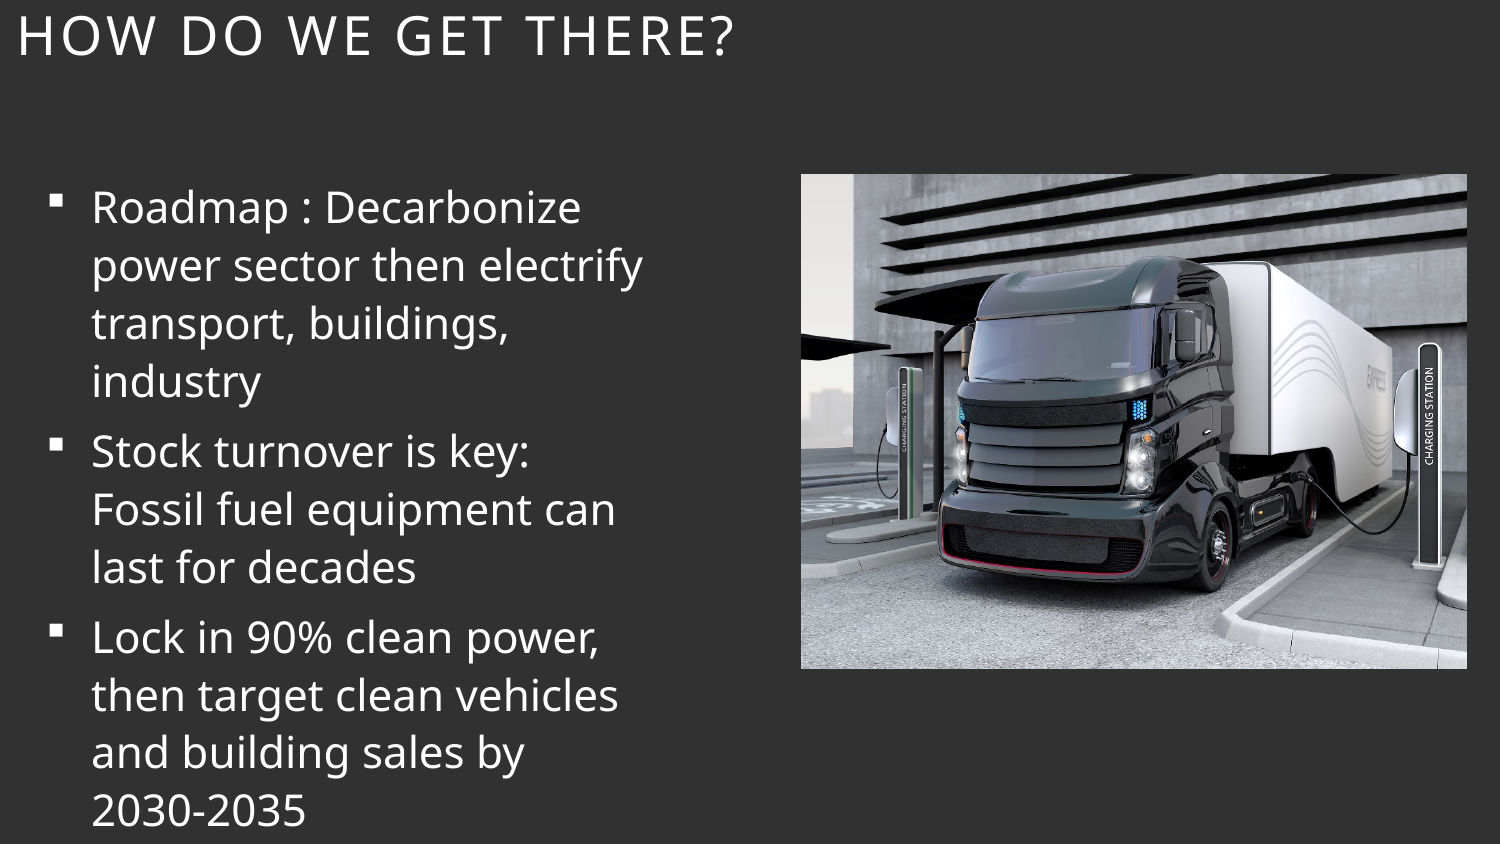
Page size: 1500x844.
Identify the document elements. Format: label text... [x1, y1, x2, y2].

list How Do We get There? [16, 6, 1473, 159]
list Roadmap : Decarbonize power sector then electrify transport, buildings, industry Stock turnover is key: Fossil fuel equipment can last for decades Lock in 90% clean power, then target clean vehicles and building sales by 2030-2035 [46, 174, 644, 838]
picture [801, 174, 1467, 669]
